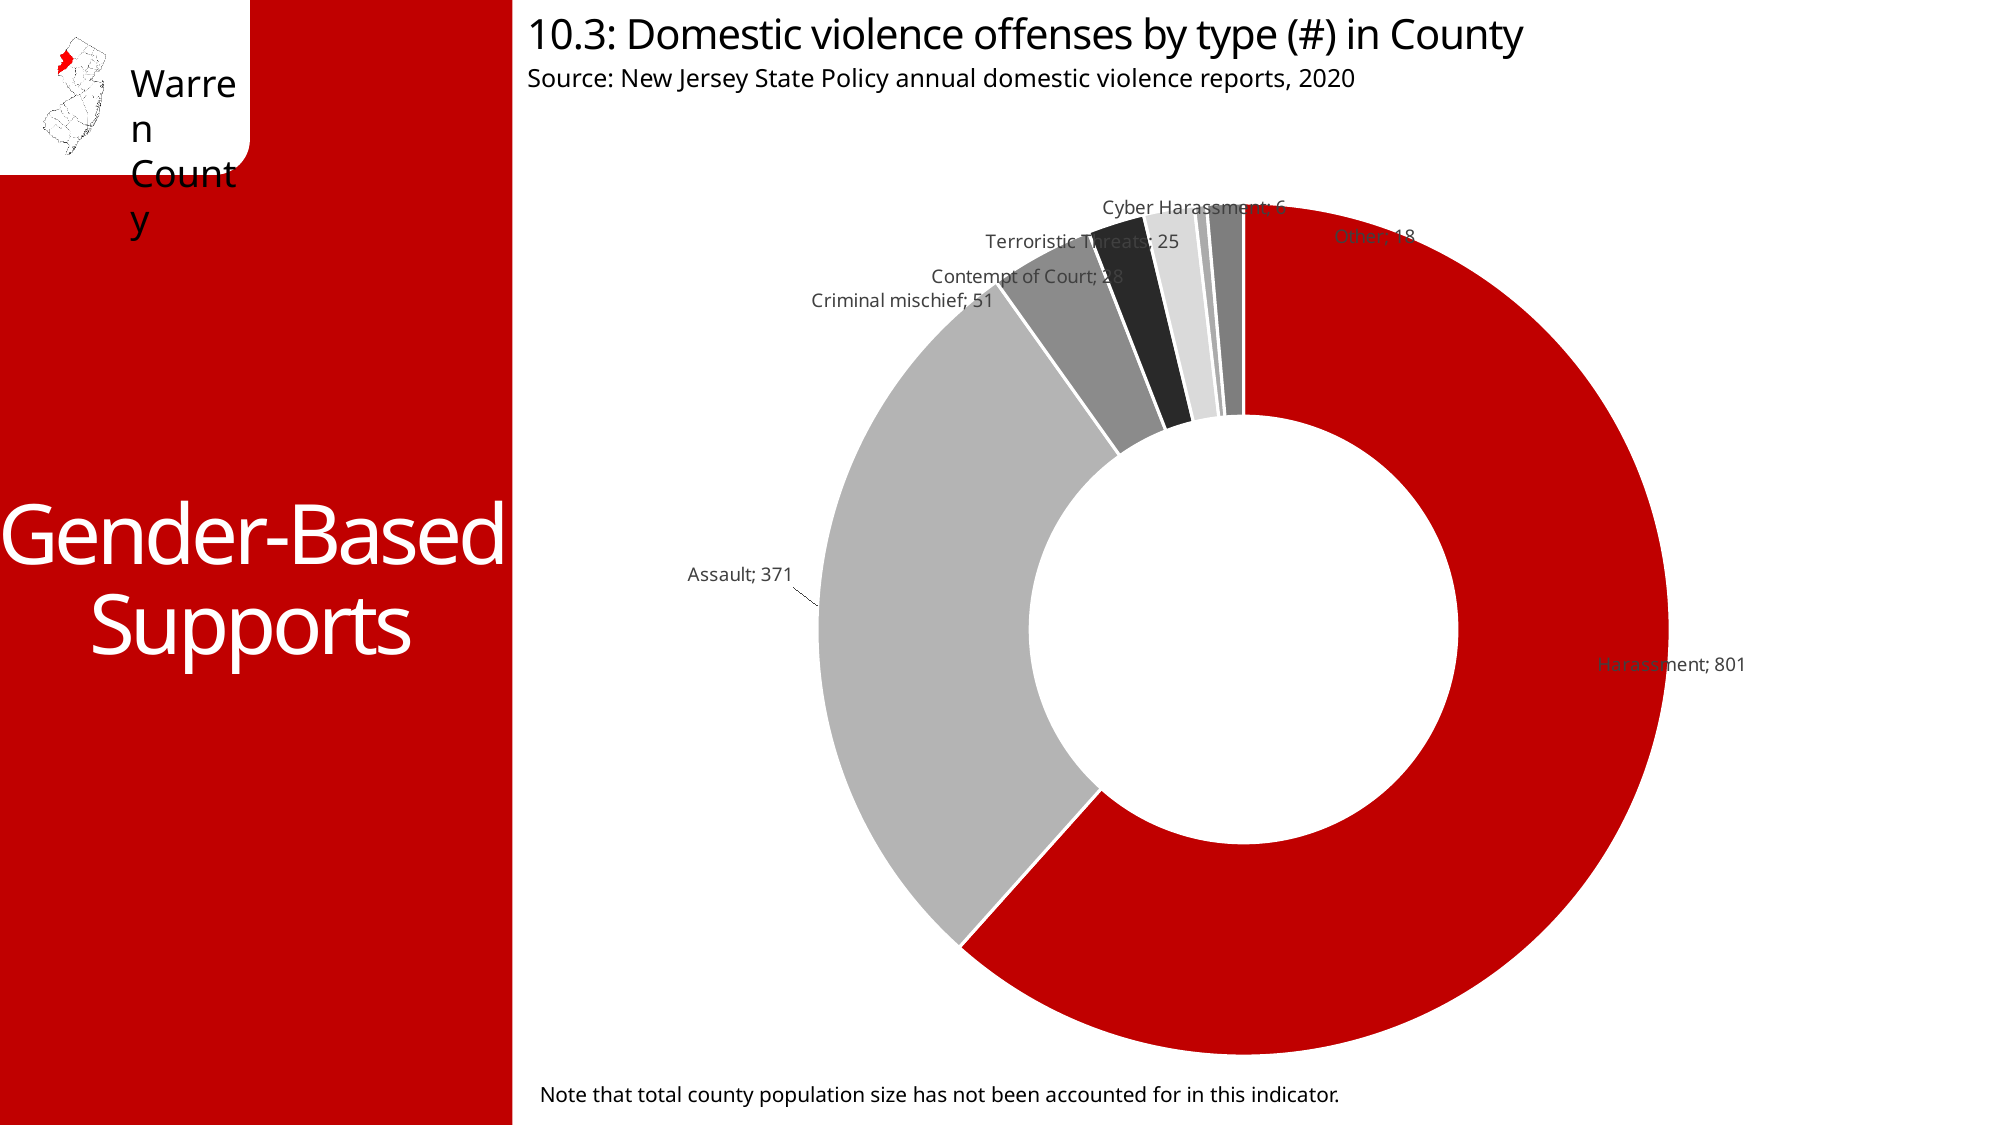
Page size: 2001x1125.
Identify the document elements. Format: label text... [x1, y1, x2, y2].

text_box Note that total county population size has not been accounted for in this indicator. [525, 1074, 1796, 1114]
picture [43, 37, 106, 133]
text_box Source: New Jersey State Policy annual domestic violence reports, 2020 [512, 55, 1891, 101]
text_box 10.3: Domestic violence offenses by type (#) in County [512, 0, 1992, 65]
chart [545, 184, 1955, 1075]
text_box Gender-Based Supports [0, 133, 546, 1033]
